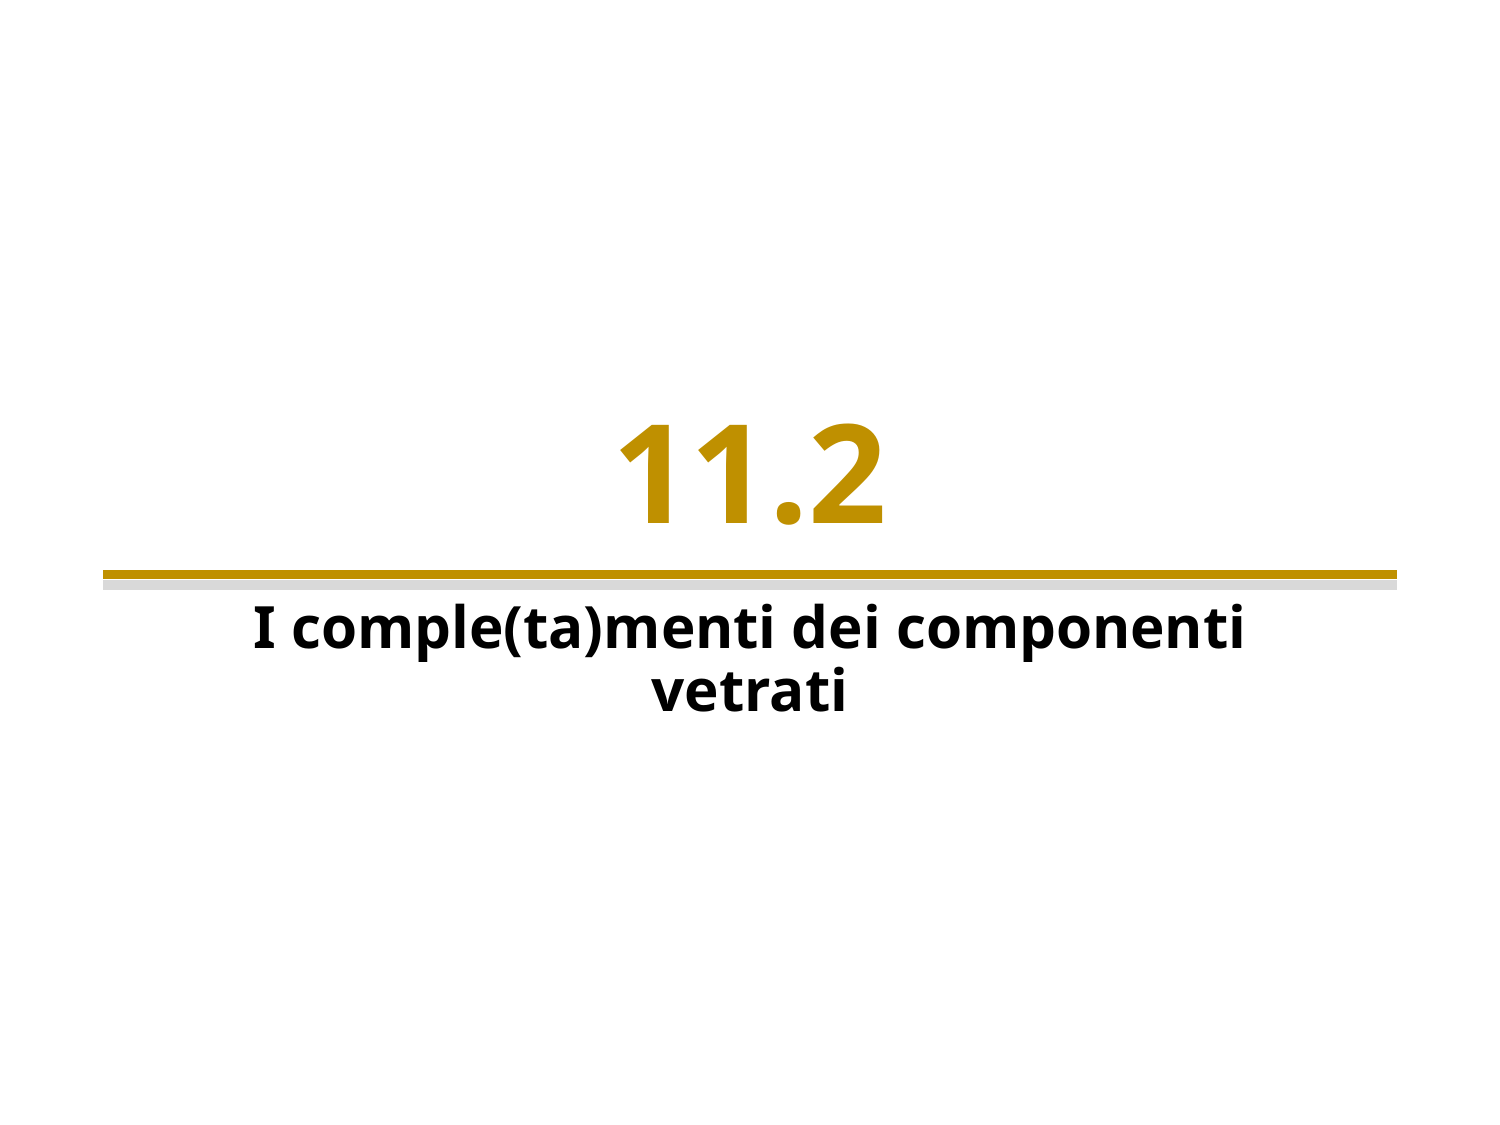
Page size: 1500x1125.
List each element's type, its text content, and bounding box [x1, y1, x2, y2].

text_box 11.2 [187, 397, 1313, 563]
text_box I comple(ta)menti dei componenti vetrati [187, 590, 1313, 756]
